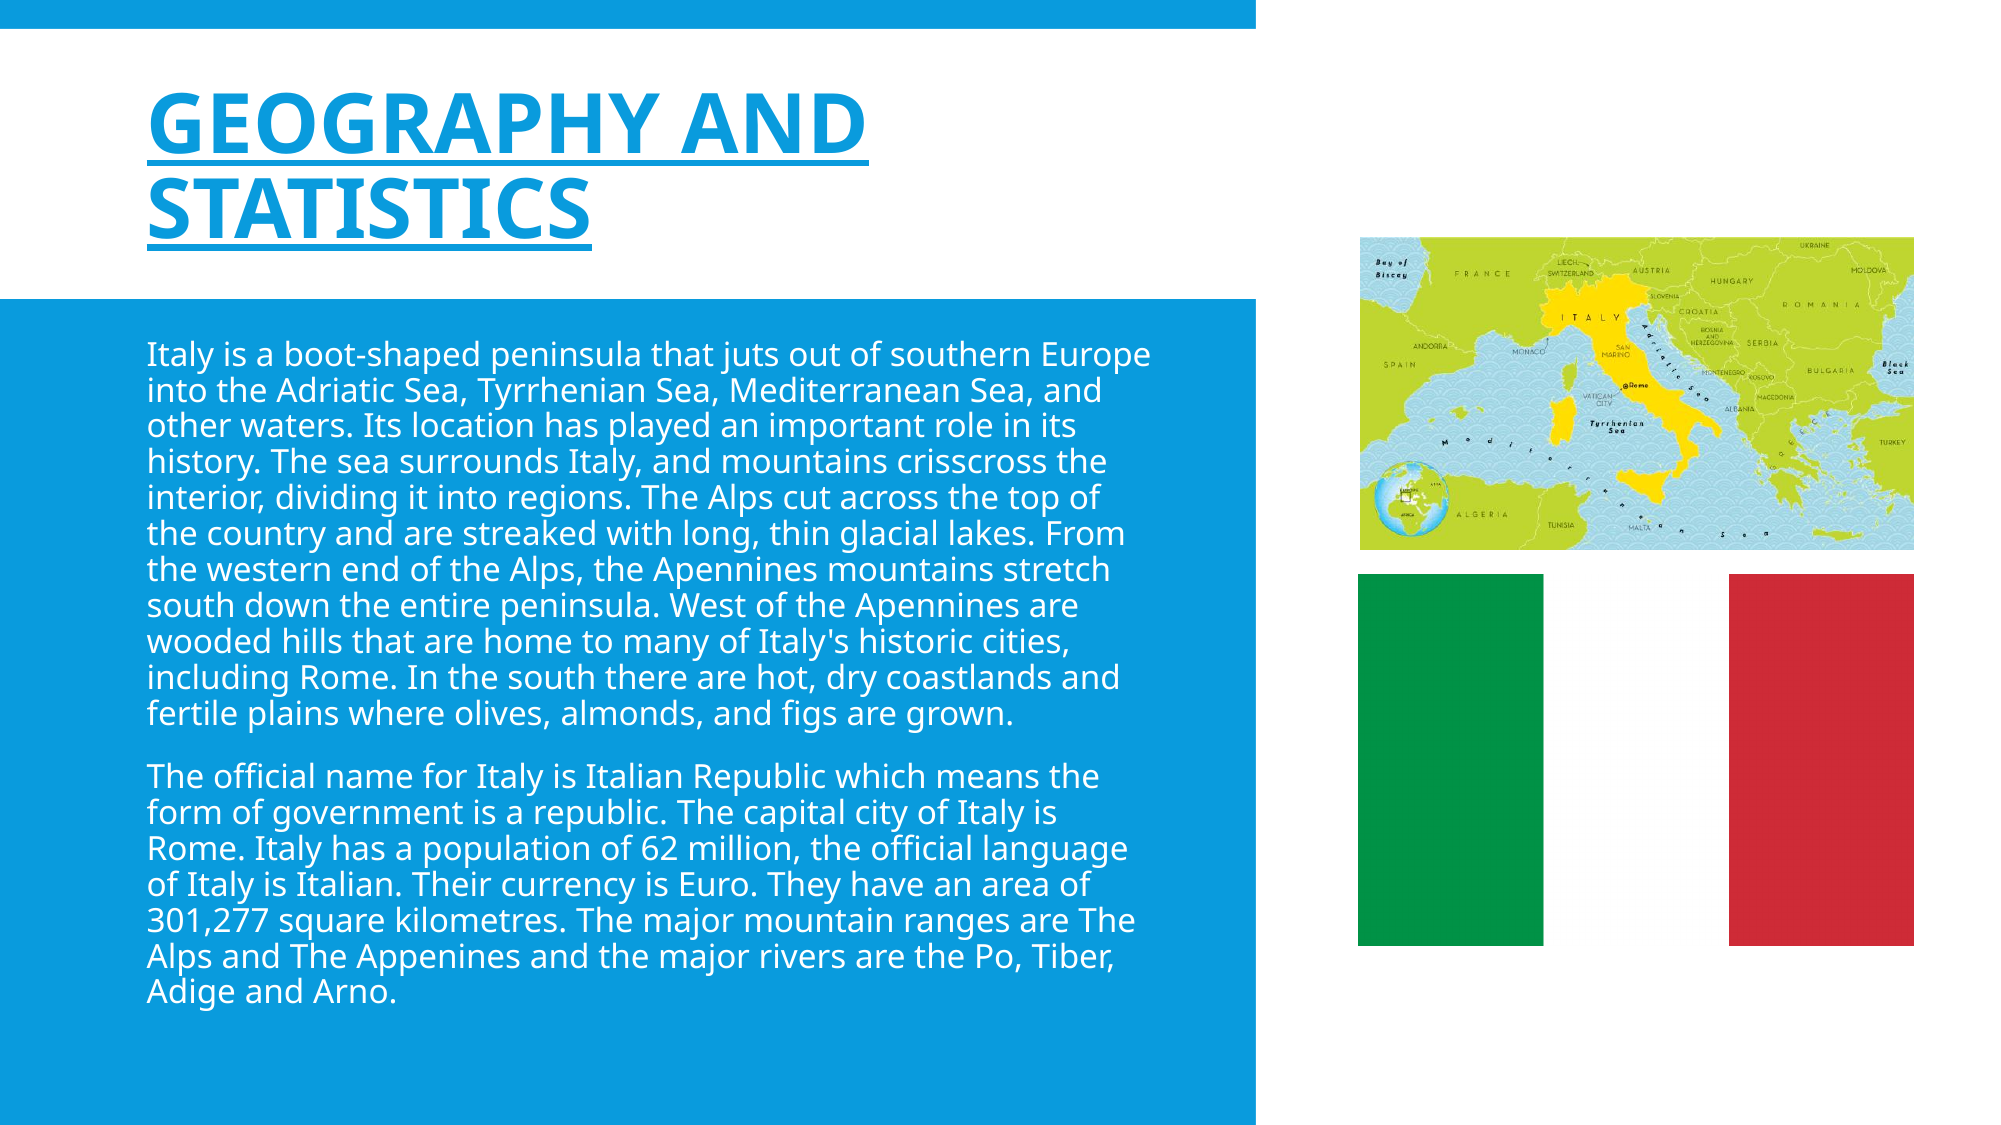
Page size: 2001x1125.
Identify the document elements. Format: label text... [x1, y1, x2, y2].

title Geography and Statistics [131, 46, 1202, 295]
picture [1359, 237, 1914, 550]
list Italy is a boot-shaped peninsula that juts out of southern Europe into the Adriatic Sea, Tyrrhenian Sea, Mediterranean Sea, and other waters. Its location has played an important role in its history. The sea surrounds Italy, and mountains crisscross the interior, dividing it into regions. The Alps cut across the top of the country and are streaked with long, thin glacial lakes. From the western end of the Alps, the Apennines mountains stretch south down the entire peninsula. West of the Apennines are wooded hills that are home to many of Italy's historic cities, including Rome. In the south there are hot, dry coastlands and fertile plains where olives, almonds, and figs are grown. The official name for Italy is Italian Republic which means the form of government is a republic. The capital city of Italy is Rome. Italy has a population of 62 million, the official language of Italy is Italian. Their currency is Euro. They have an area of 301,277 square kilometres. The major mountain ranges are The Alps and The Appenines and the major rivers are the Po, Tiber, Adige and Arno. [131, 329, 1170, 1020]
text_box [1255, 0, 2000, 1125]
picture [1358, 574, 1914, 946]
